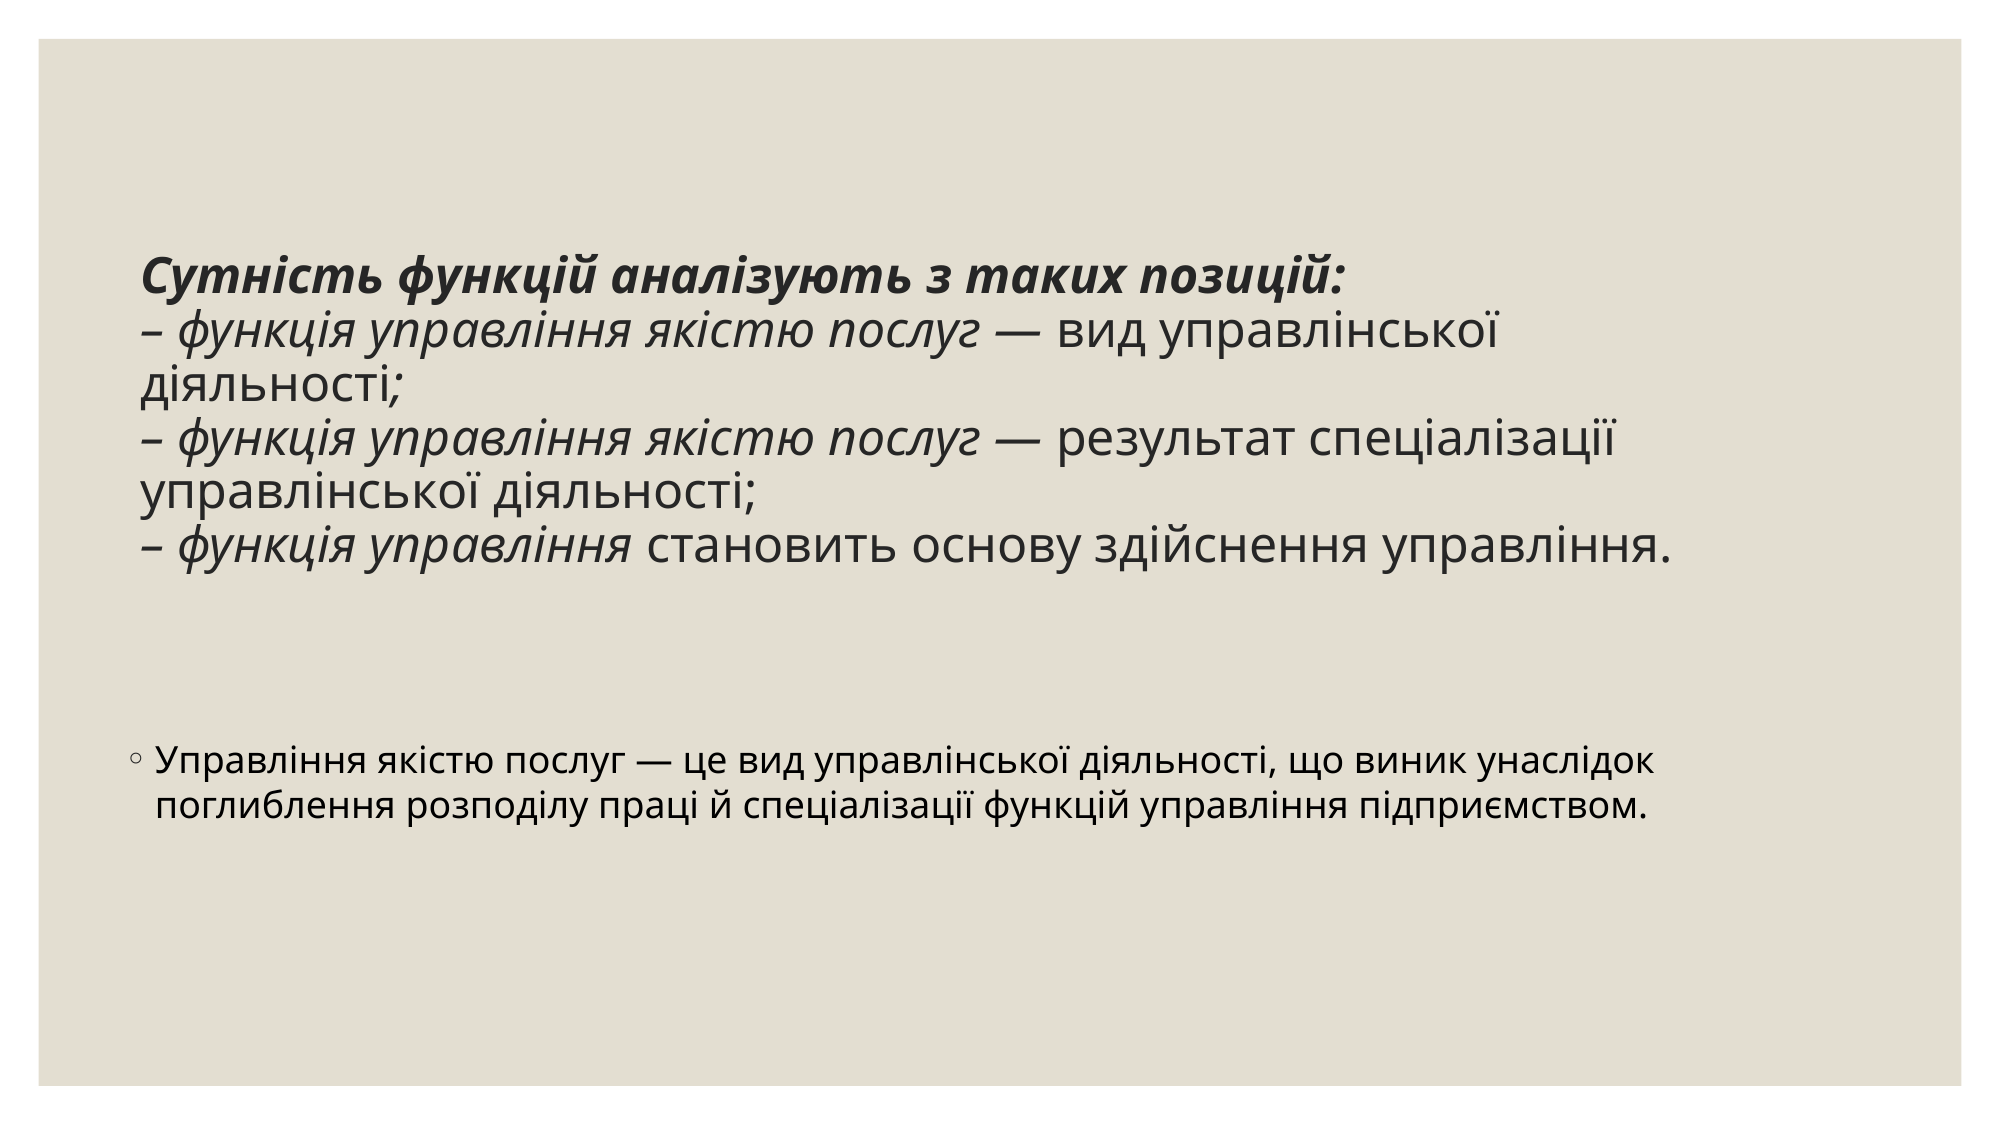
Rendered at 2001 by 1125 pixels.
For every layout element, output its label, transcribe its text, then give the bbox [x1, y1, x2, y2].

list Управління якістю послуг — це вид управлінської діяльності, що виник унаслідок поглиблення розподілу праці й спеціалізації функцій управління підприємством. [109, 728, 1760, 1125]
title Сутність функцій аналізують з таких позицій: – функція управління якістю послуг — вид управлінської діяльності; – функція управління якістю послуг — результат спеціалізації управлінської діяльності; – функція управління становить основу здійснення управління. [125, 299, 1775, 525]
